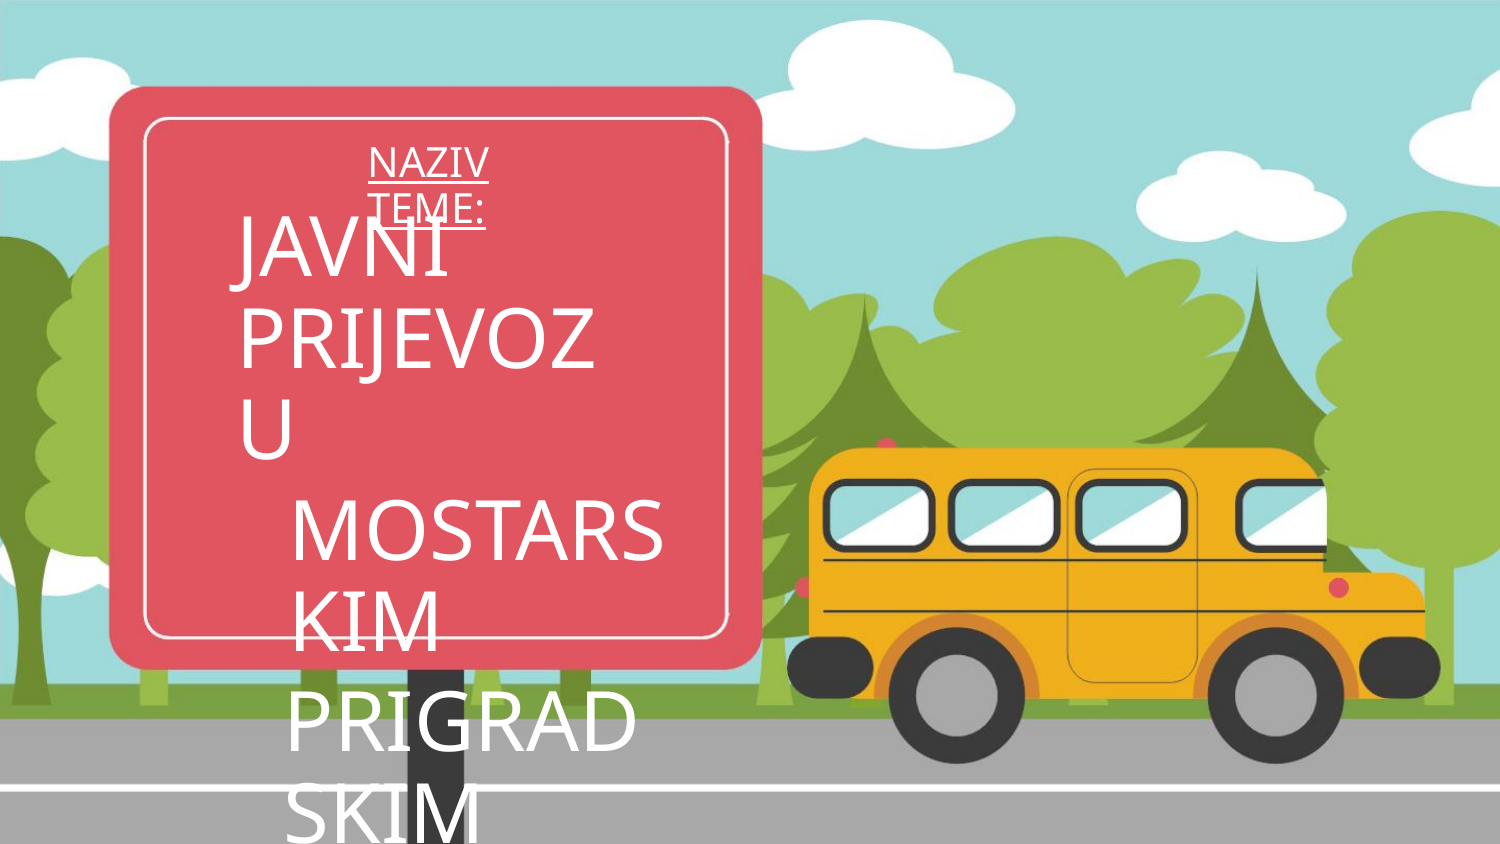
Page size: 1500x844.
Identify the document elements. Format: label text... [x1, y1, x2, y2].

text_box NAZIV TEME: [367, 139, 535, 201]
text_box [0, 0, 1500, 844]
text_box JAVNI PRIJEVOZ U MOSTARSKIM PRIGRADSKIM NASELJIMA [236, 201, 667, 844]
